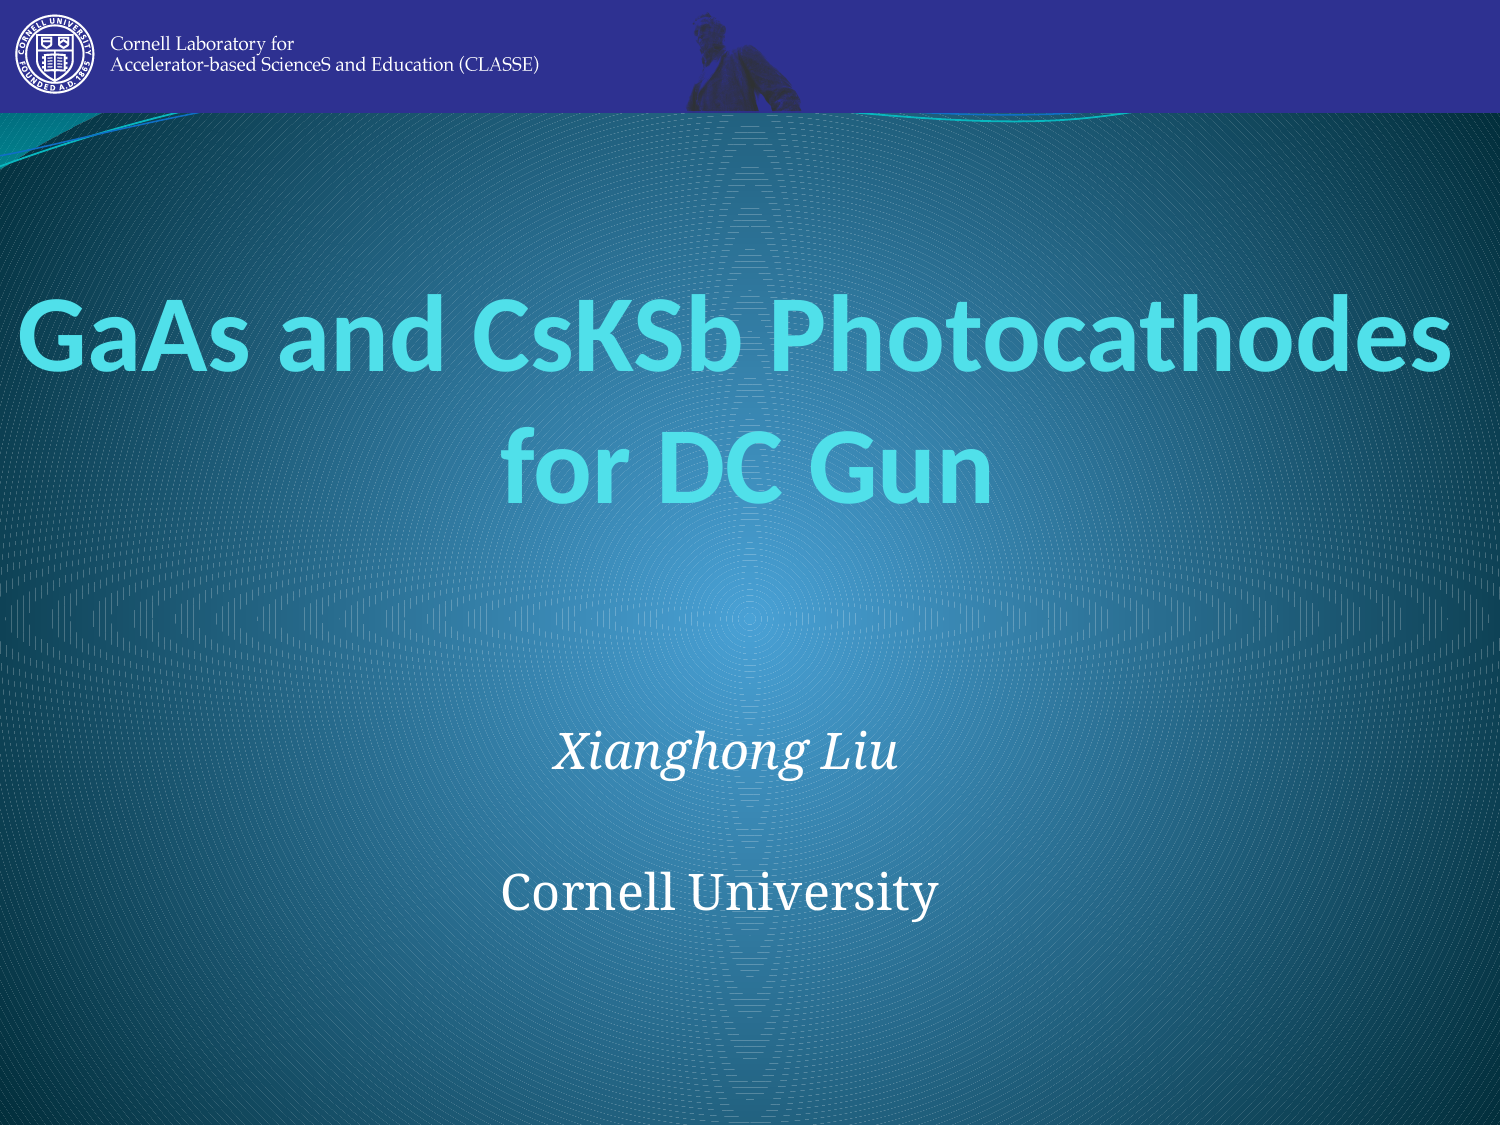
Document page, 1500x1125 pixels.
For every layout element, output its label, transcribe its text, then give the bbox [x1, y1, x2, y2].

title GaAs and CsKSb Photocathodes for DC Gun [0, 224, 1500, 525]
picture [0, 0, 1500, 113]
subtitle Xianghong Liu Cornell University [87, 641, 1376, 929]
